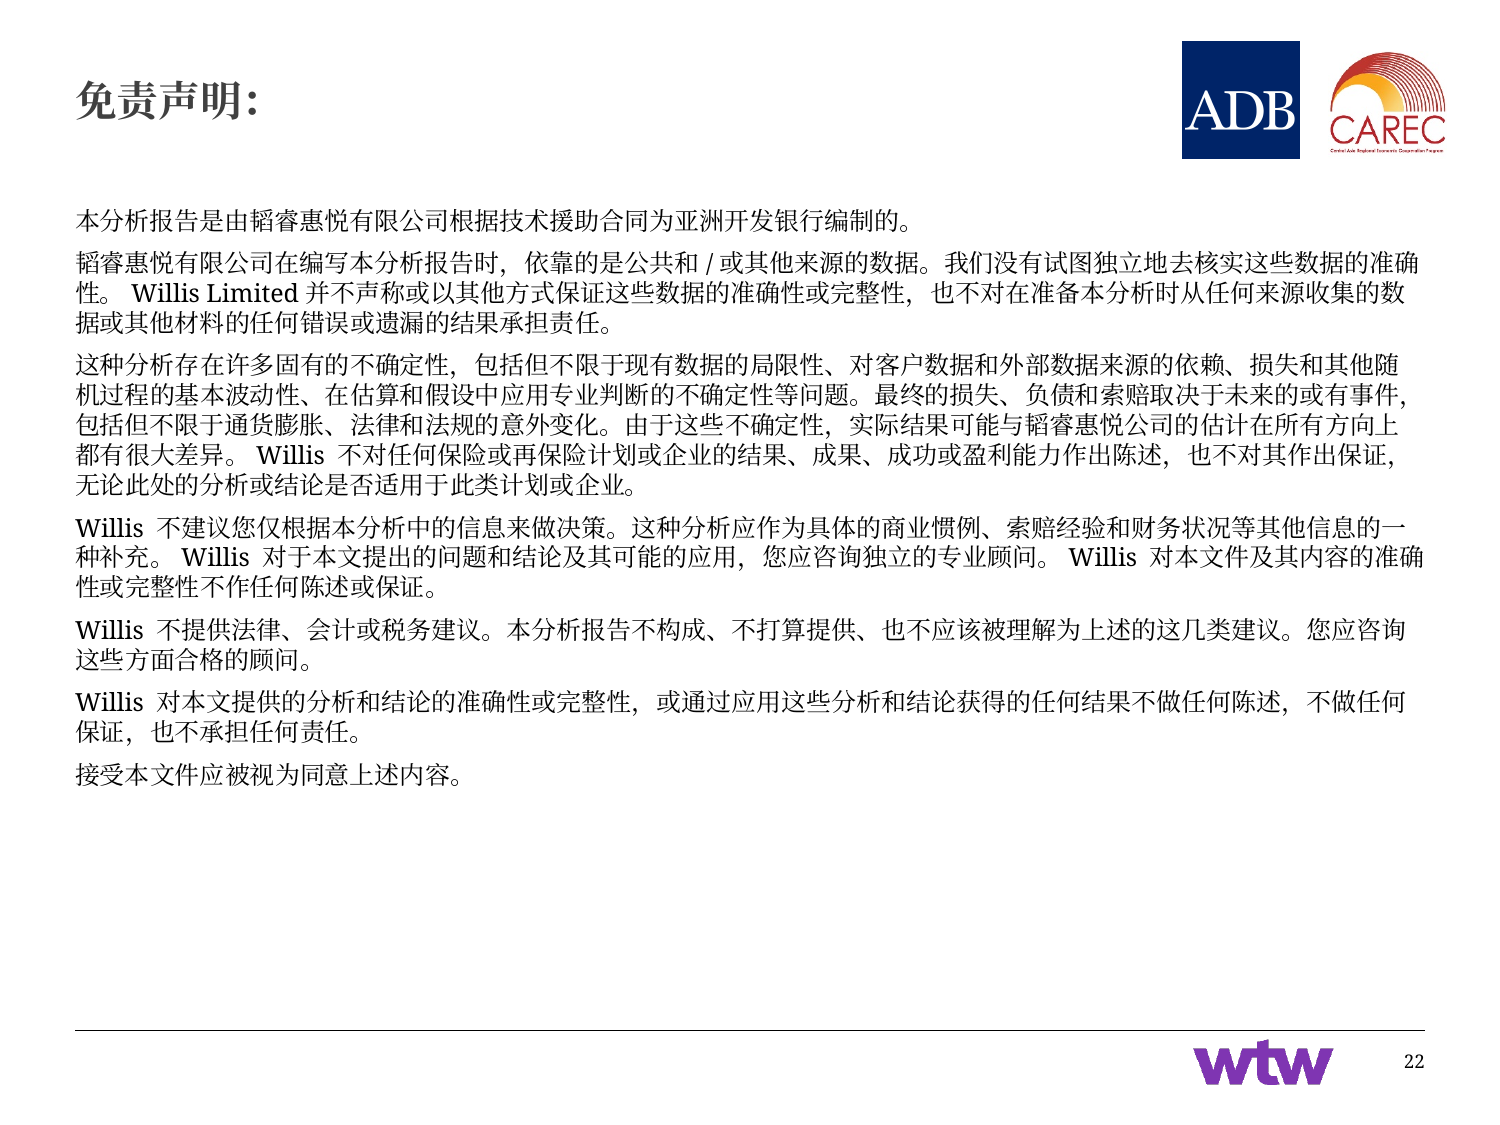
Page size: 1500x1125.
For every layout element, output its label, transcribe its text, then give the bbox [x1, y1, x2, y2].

list 本分析报告是由韬睿惠悦有限公司根据技术援助合同为亚洲开发银行编制的。 韬睿惠悦有限公司在编写本分析报告时，依靠的是公共和/或其他来源的数据。我们没有试图独立地去核实这些数据的准确性。Willis Limited并不声称或以其他方式保证这些数据的准确性或完整性，也不对在准备本分析时从任何来源收集的数据或其他材料的任何错误或遗漏的结果承担责任。 这种分析存在许多固有的不确定性，包括但不限于现有数据的局限性、对客户数据和外部数据来源的依赖、损失和其他随机过程的基本波动性、在估算和假设中应用专业判断的不确定性等问题。最终的损失、负债和索赔取决于未来的或有事件，包括但不限于通货膨胀、法律和法规的意外变化。由于这些不确定性，实际结果可能与韬睿惠悦公司的估计在所有方向上都有很大差异。Willis 不对任何保险或再保险计划或企业的结果、成果、成功或盈利能力作出陈述，也不对其作出保证，无论此处的分析或结论是否适用于此类计划或企业。 Willis 不建议您仅根据本分析中的信息来做决策。这种分析应作为具体的商业惯例、索赔经验和财务状况等其他信息的一种补充。Willis 对于本文提出的问题和结论及其可能的应用，您应咨询独立的专业顾问。Willis 对本文件及其内容的准确性或完整性不作任何陈述或保证。 Willis 不提供法律、会计或税务建议。本分析报告不构成、不打算提供、也不应该被理解为上述的这几类建议。您应咨询这些方面合格的顾问。 Willis 对本文提供的分析和结论的准确性或完整性，或通过应用这些分析和结论获得的任何结果不做任何陈述，不做任何保证，也不承担任何责任。 接受本文件应被视为同意上述内容。 [75, 204, 1425, 970]
title 免责声明： [75, 75, 1425, 126]
picture [1328, 40, 1447, 159]
picture [1182, 41, 1300, 75]
slide_number 22 [1362, 1050, 1425, 1073]
picture [1184, 1030, 1342, 1094]
picture [1182, 126, 1300, 159]
